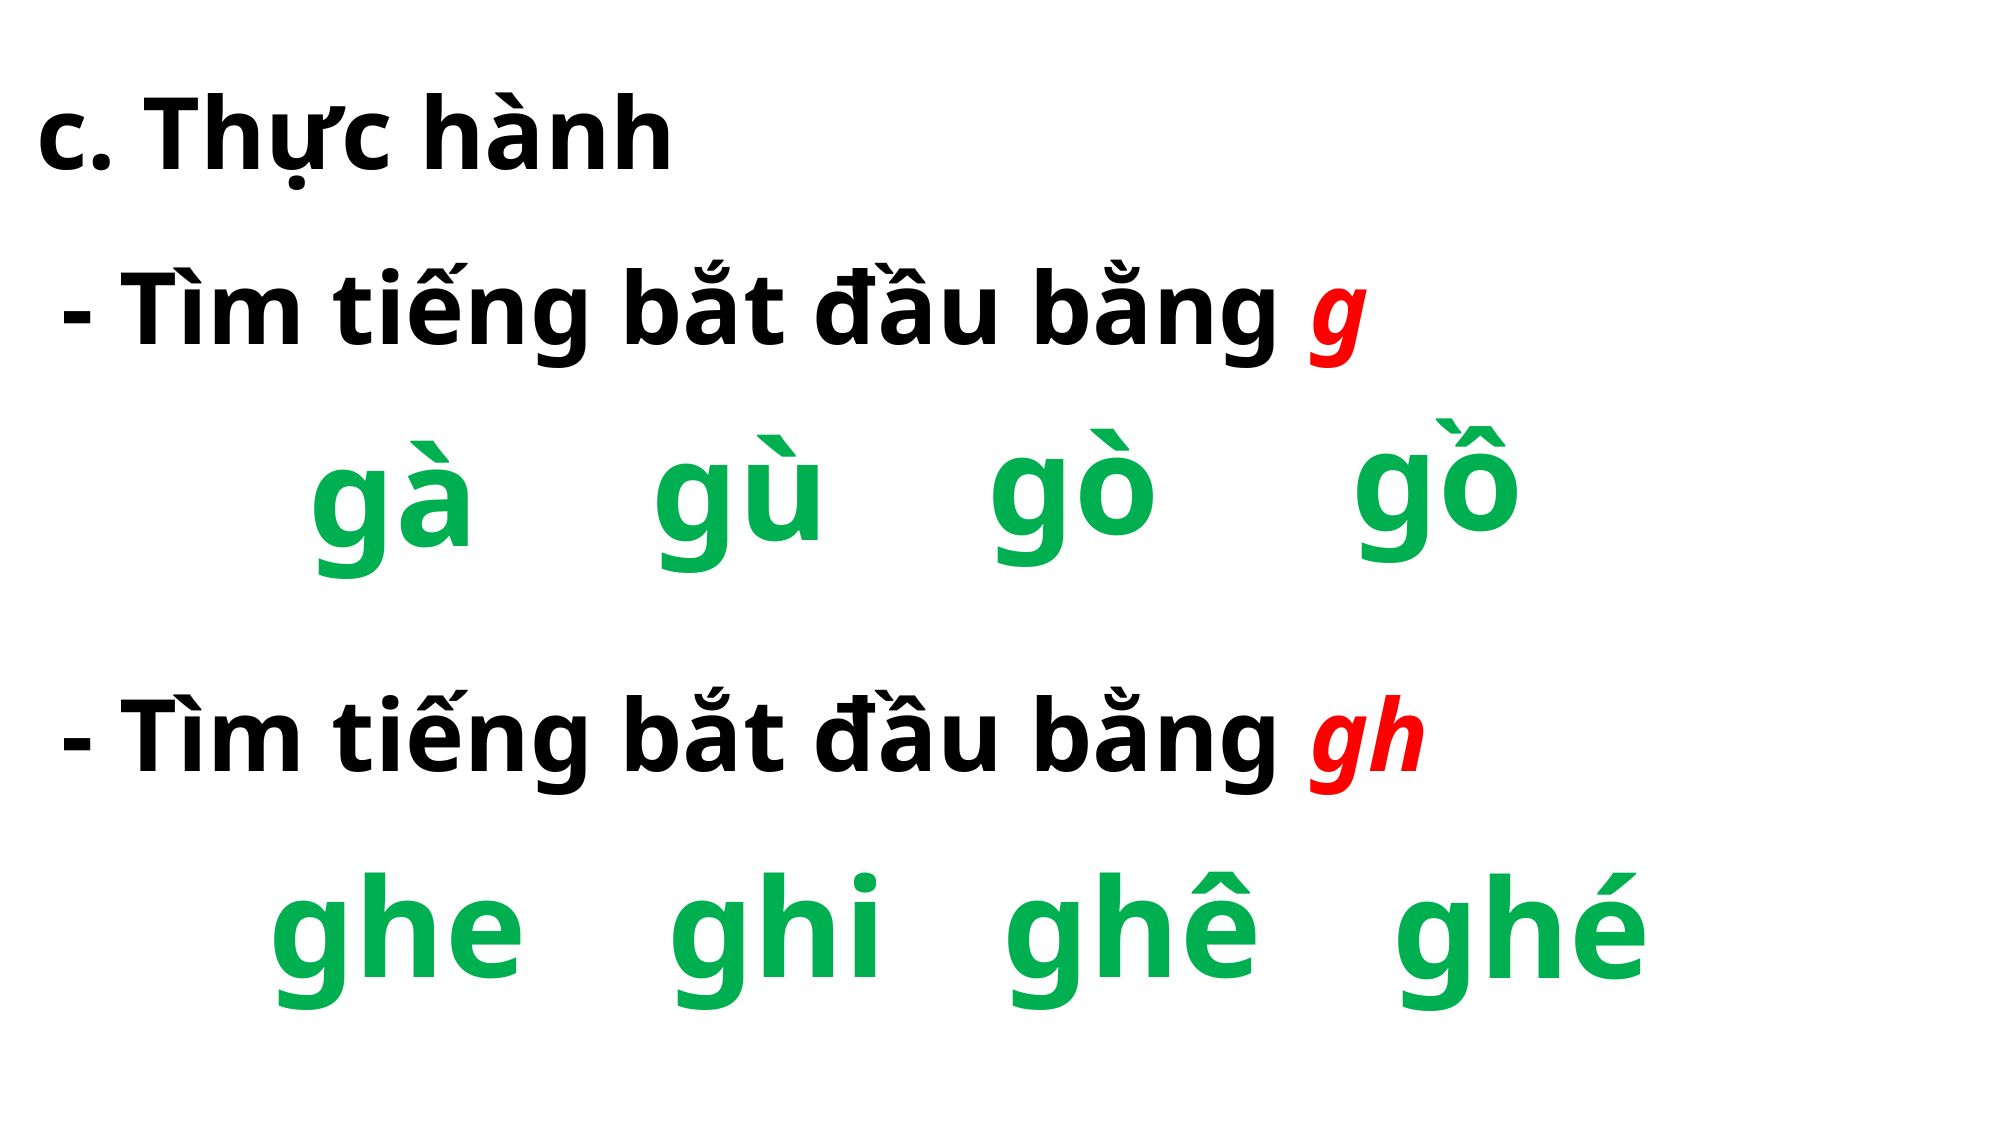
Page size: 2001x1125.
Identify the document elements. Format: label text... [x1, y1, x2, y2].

text_box - Tìm tiếng bắt đầu bằng gh [46, 663, 1535, 799]
text_box gồ [1336, 385, 1650, 565]
text_box gà [294, 401, 607, 581]
text_box ghé [1377, 833, 1691, 1013]
text_box gò [972, 389, 1285, 570]
text_box ghe [253, 832, 566, 1013]
text_box ghê [988, 832, 1301, 1013]
text_box ghi [652, 832, 965, 1013]
text_box c. Thực hành [21, 62, 798, 197]
text_box - Tìm tiếng bắt đầu bằng g [46, 236, 1423, 372]
text_box gù [636, 395, 950, 575]
